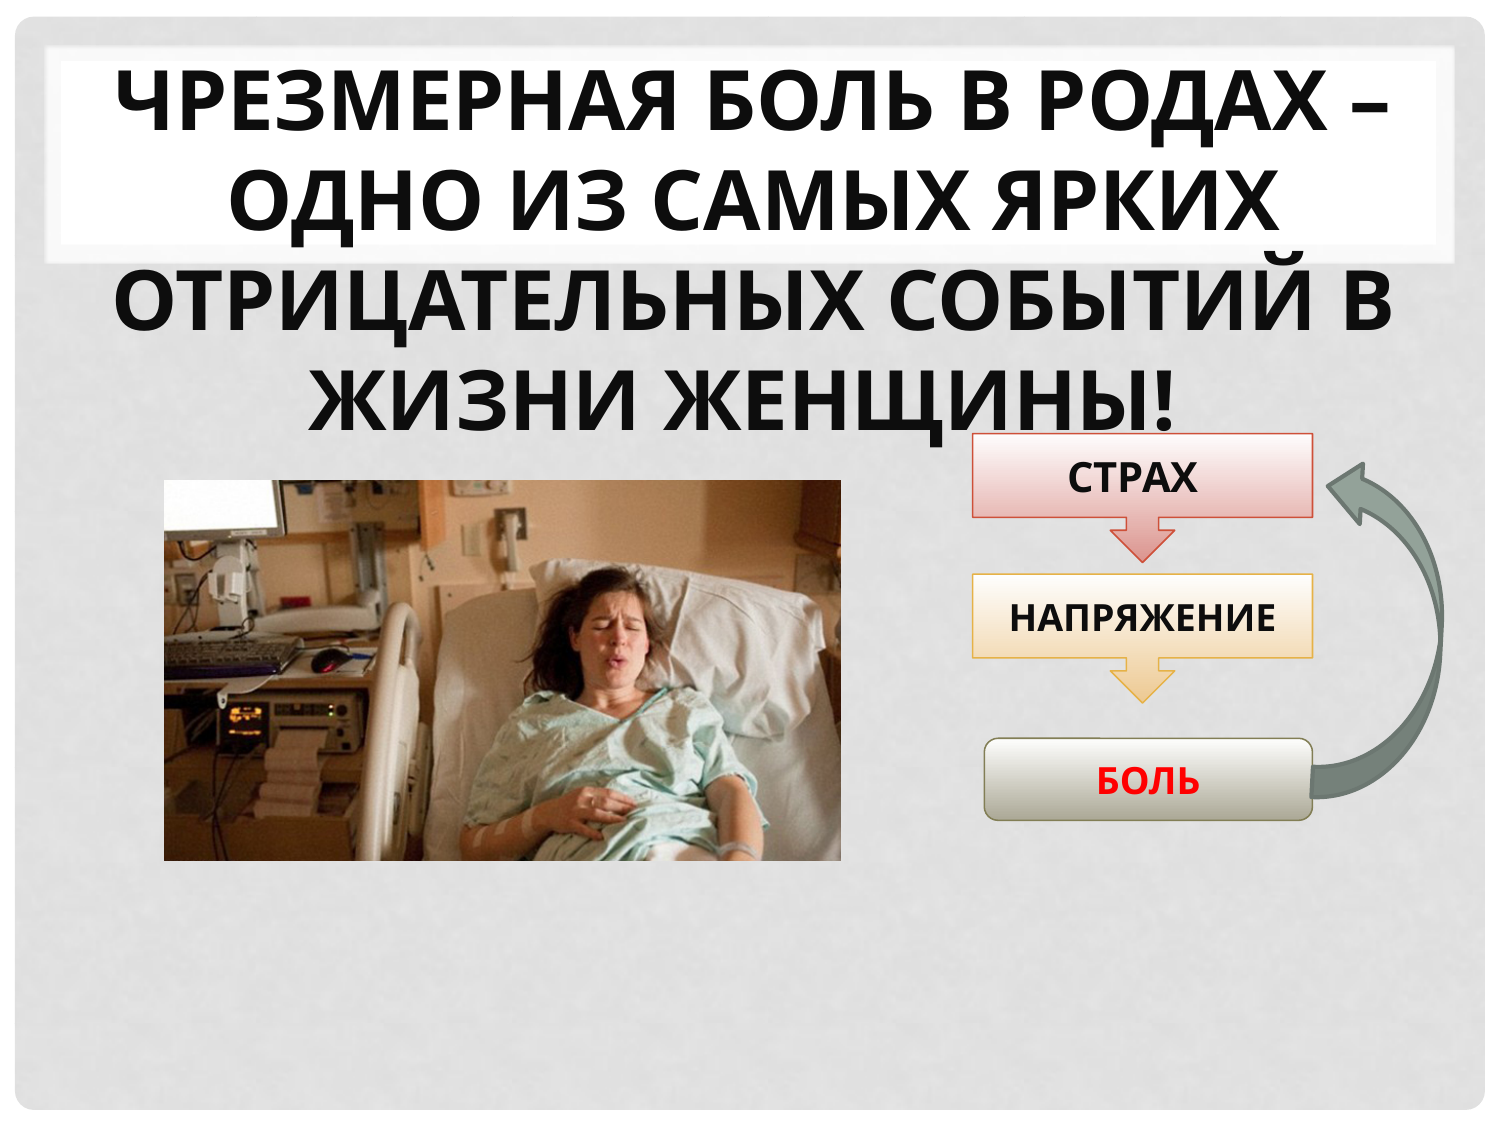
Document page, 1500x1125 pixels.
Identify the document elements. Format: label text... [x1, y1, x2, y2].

text_box БОЛЬ [983, 737, 1314, 822]
title Чрезмерная боль в родах – одно из самых ярких отрицательных событий в жизни женщины! [82, 128, 1425, 366]
text_box [1309, 461, 1445, 800]
picture [163, 480, 842, 862]
text_box СТРАХ [971, 432, 1314, 564]
text_box НАПРЯЖЕНИЕ [971, 573, 1314, 704]
